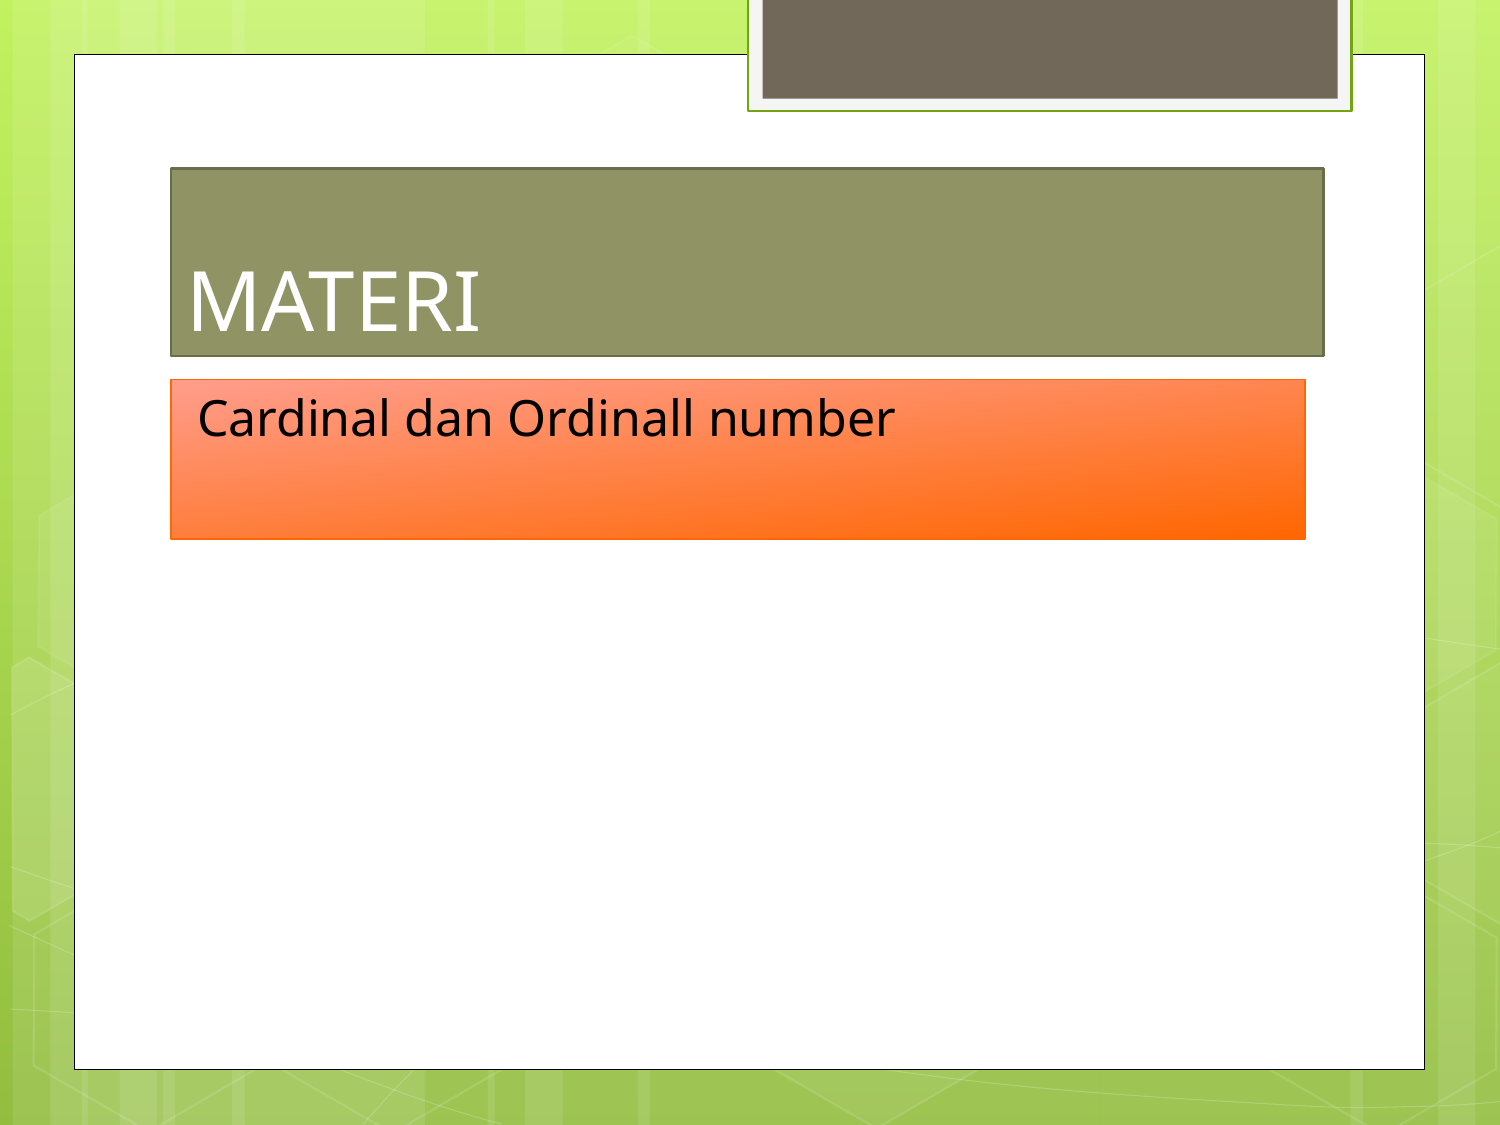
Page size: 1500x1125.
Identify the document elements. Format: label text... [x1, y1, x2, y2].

title MATERI [170, 167, 1325, 357]
text_box Cardinal dan Ordinall number [170, 379, 1306, 540]
